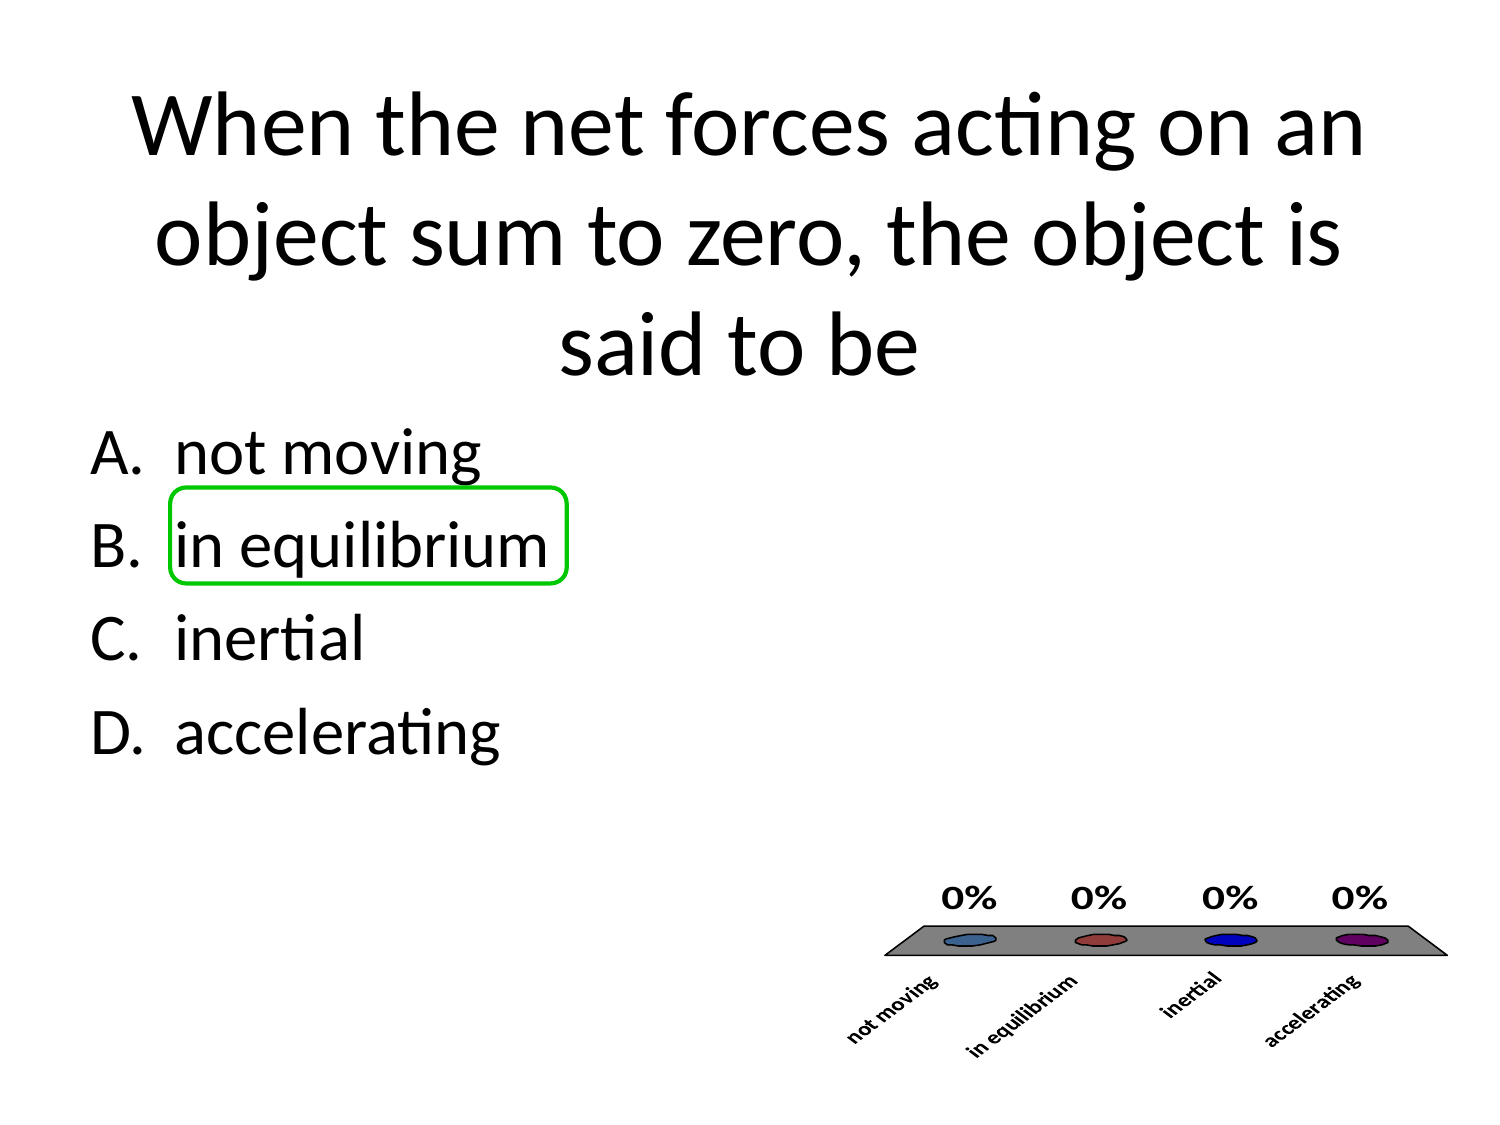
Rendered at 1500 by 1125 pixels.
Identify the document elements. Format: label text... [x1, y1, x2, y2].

list not moving in equilibrium inertial accelerating [75, 399, 750, 1005]
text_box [739, 474, 1490, 1107]
text_box [168, 485, 569, 586]
title When the net forces acting on an object sum to zero, the object is said to be [75, 45, 1425, 413]
